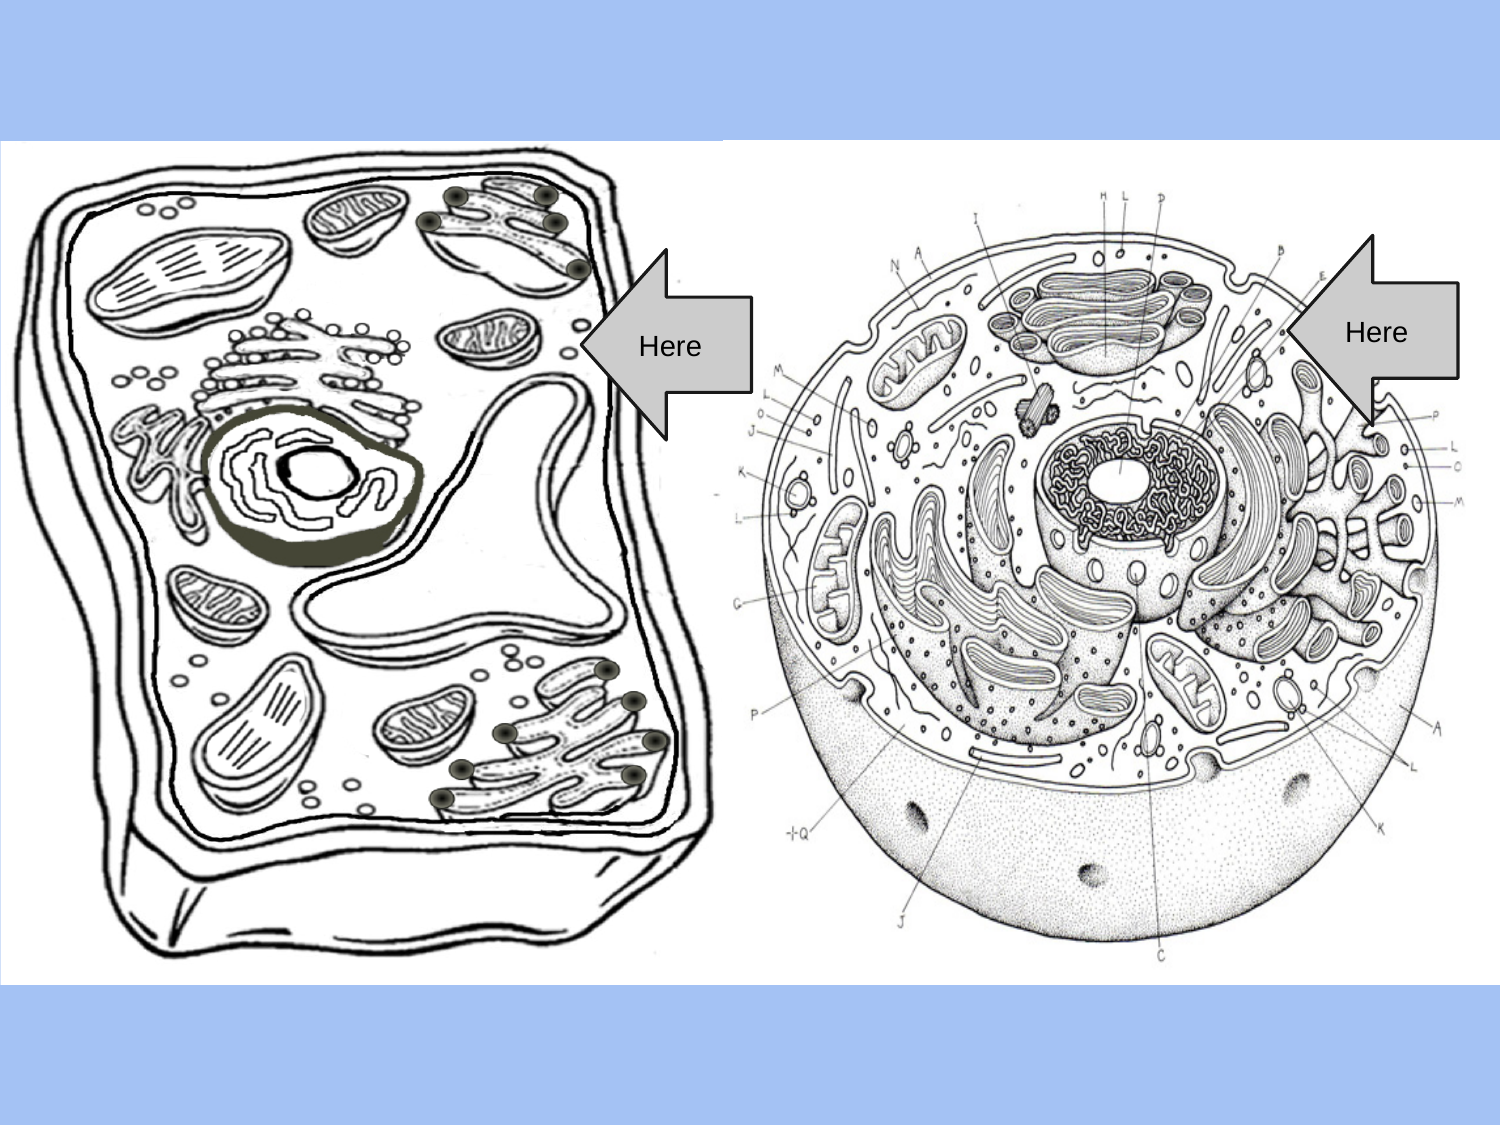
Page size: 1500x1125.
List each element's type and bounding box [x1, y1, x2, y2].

picture [0, 140, 1500, 999]
